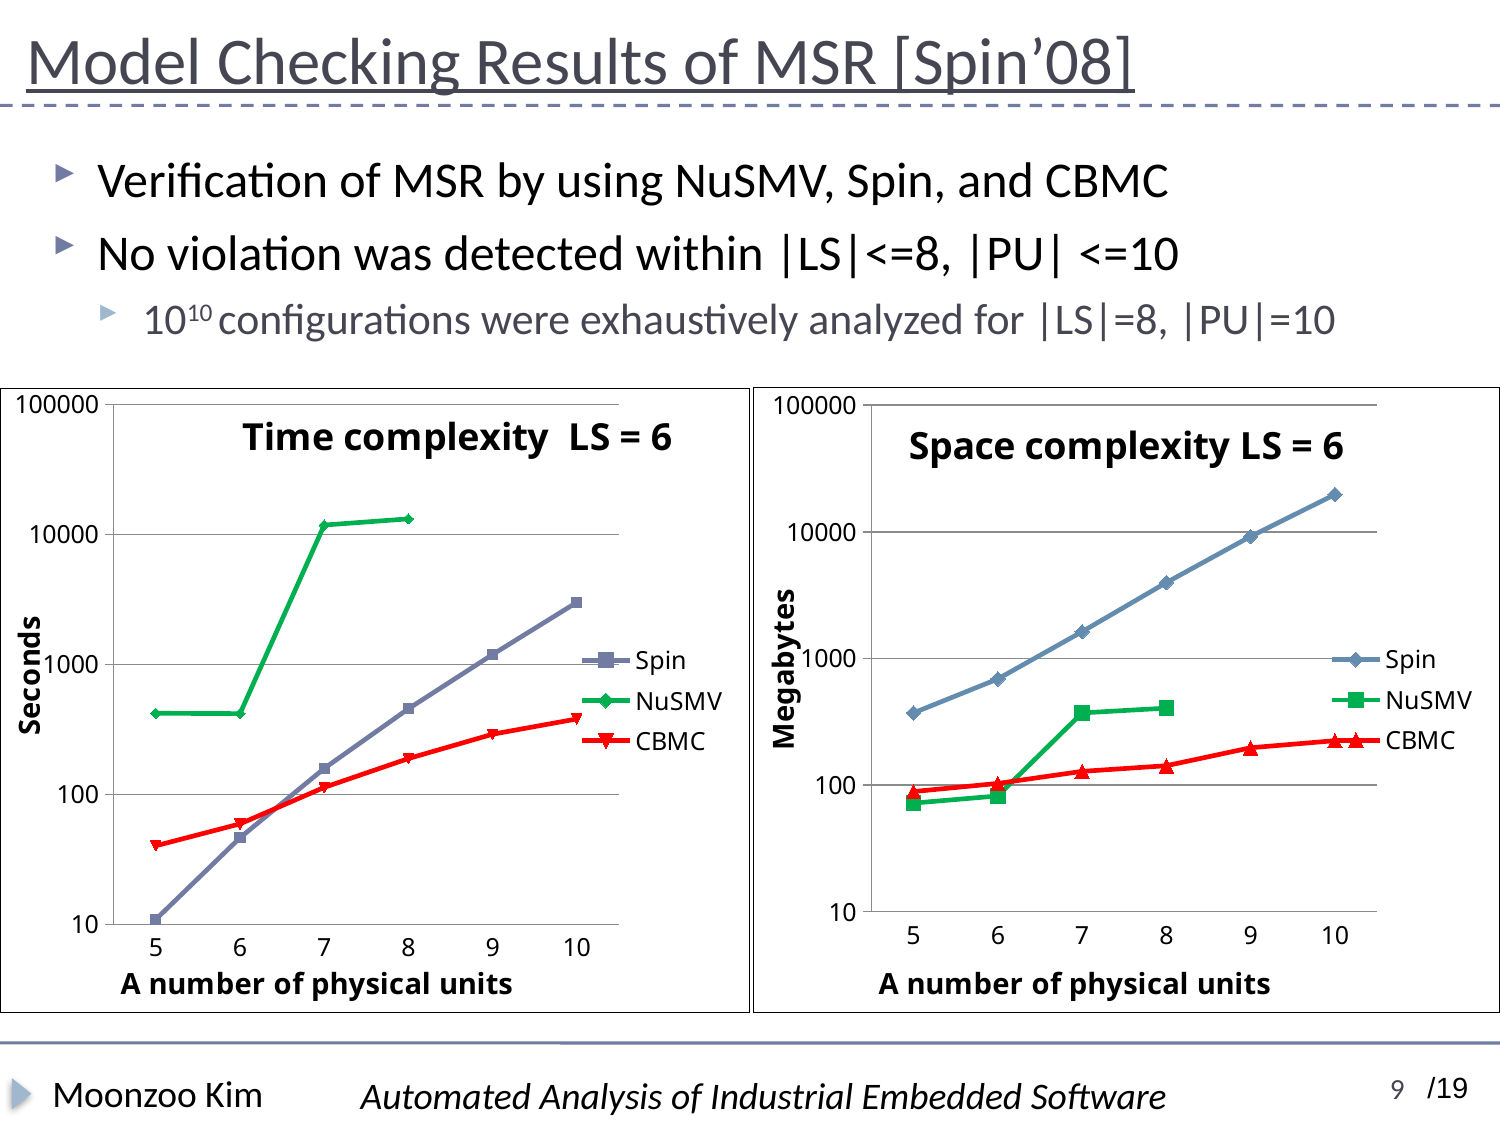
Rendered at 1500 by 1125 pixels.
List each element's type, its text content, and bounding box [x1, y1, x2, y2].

text_box Automated Analysis of Industrial Embedded Software [345, 1064, 1388, 1125]
text_box Moonzoo Kim [37, 1062, 287, 1123]
chart [0, 387, 751, 1013]
slide_number 9 [1374, 1062, 1450, 1111]
title Model Checking Results of MSR [Spin’08] [11, 24, 1489, 106]
list Verification of MSR by using NuSMV, Spin, and CBMC No violation was detected within |LS|<=8, |PU| <=10 1010 configurations were exhaustively analyzed for |LS|=8, |PU|=10 [37, 140, 1463, 350]
chart [753, 387, 1500, 1013]
